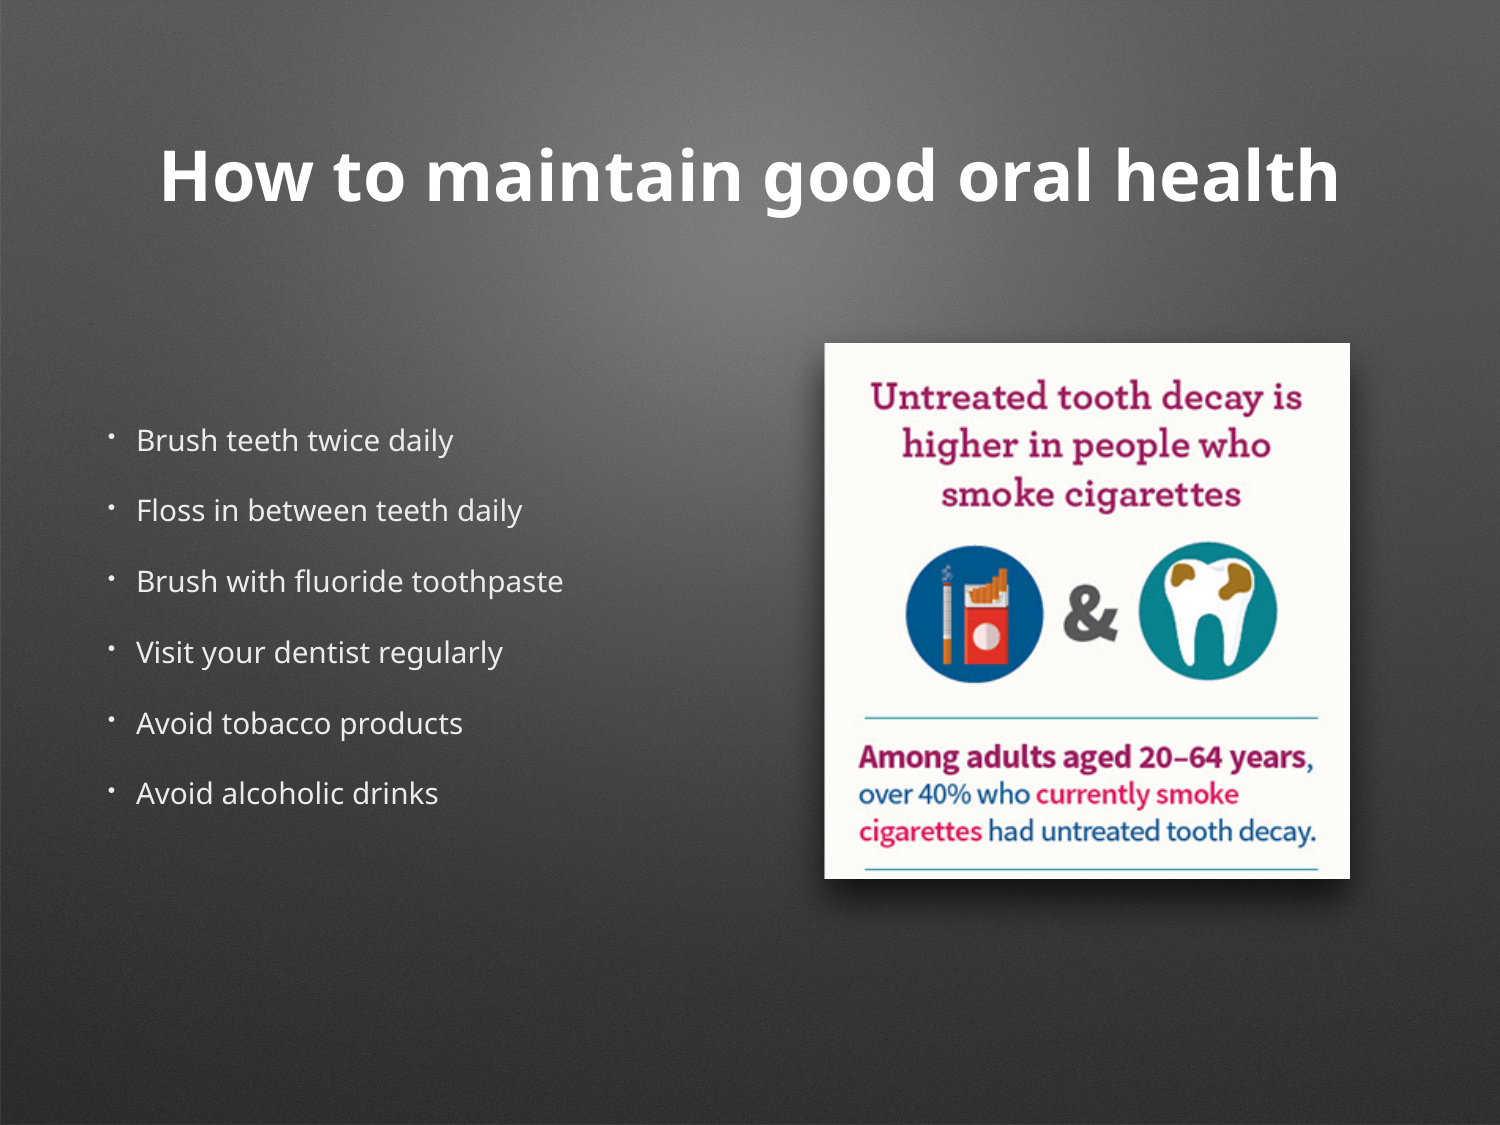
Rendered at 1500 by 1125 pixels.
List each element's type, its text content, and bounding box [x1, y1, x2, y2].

list Brush teeth twice daily Floss in between teeth daily Brush with fluoride toothpaste Visit your dentist regularly Avoid tobacco products Avoid alcoholic drinks [99, 306, 763, 926]
title How to maintain good oral health [87, 81, 1413, 264]
picture [0, 0, 1500, 1125]
